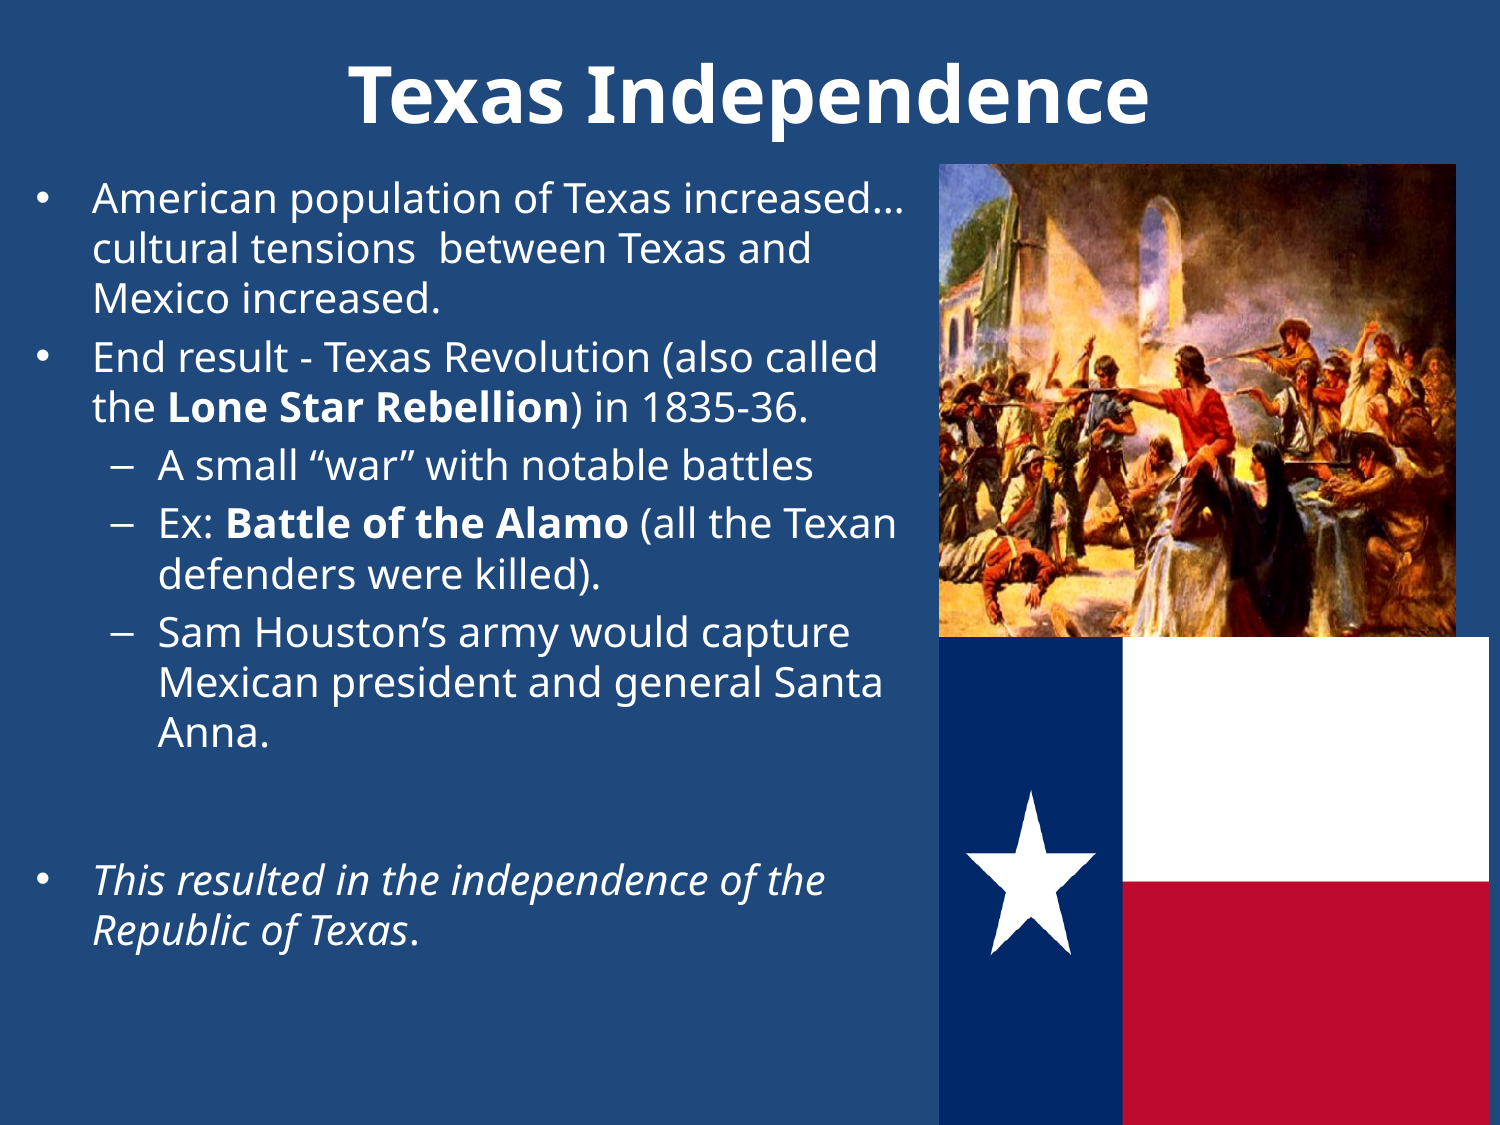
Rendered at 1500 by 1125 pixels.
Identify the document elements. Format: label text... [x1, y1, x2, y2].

title Texas Independence [103, 0, 1397, 164]
picture [939, 164, 1489, 1125]
list American population of Texas increased… cultural tensions between Texas and Mexico increased. End result - Texas Revolution (also called the Lone Star Rebellion) in 1835-36. A small “war” with notable battles Ex: Battle of the Alamo (all the Texan defenders were killed). Sam Houston’s army would capture Mexican president and general Santa Anna. This resulted in the independence of the Republic of Texas. [20, 164, 938, 1125]
